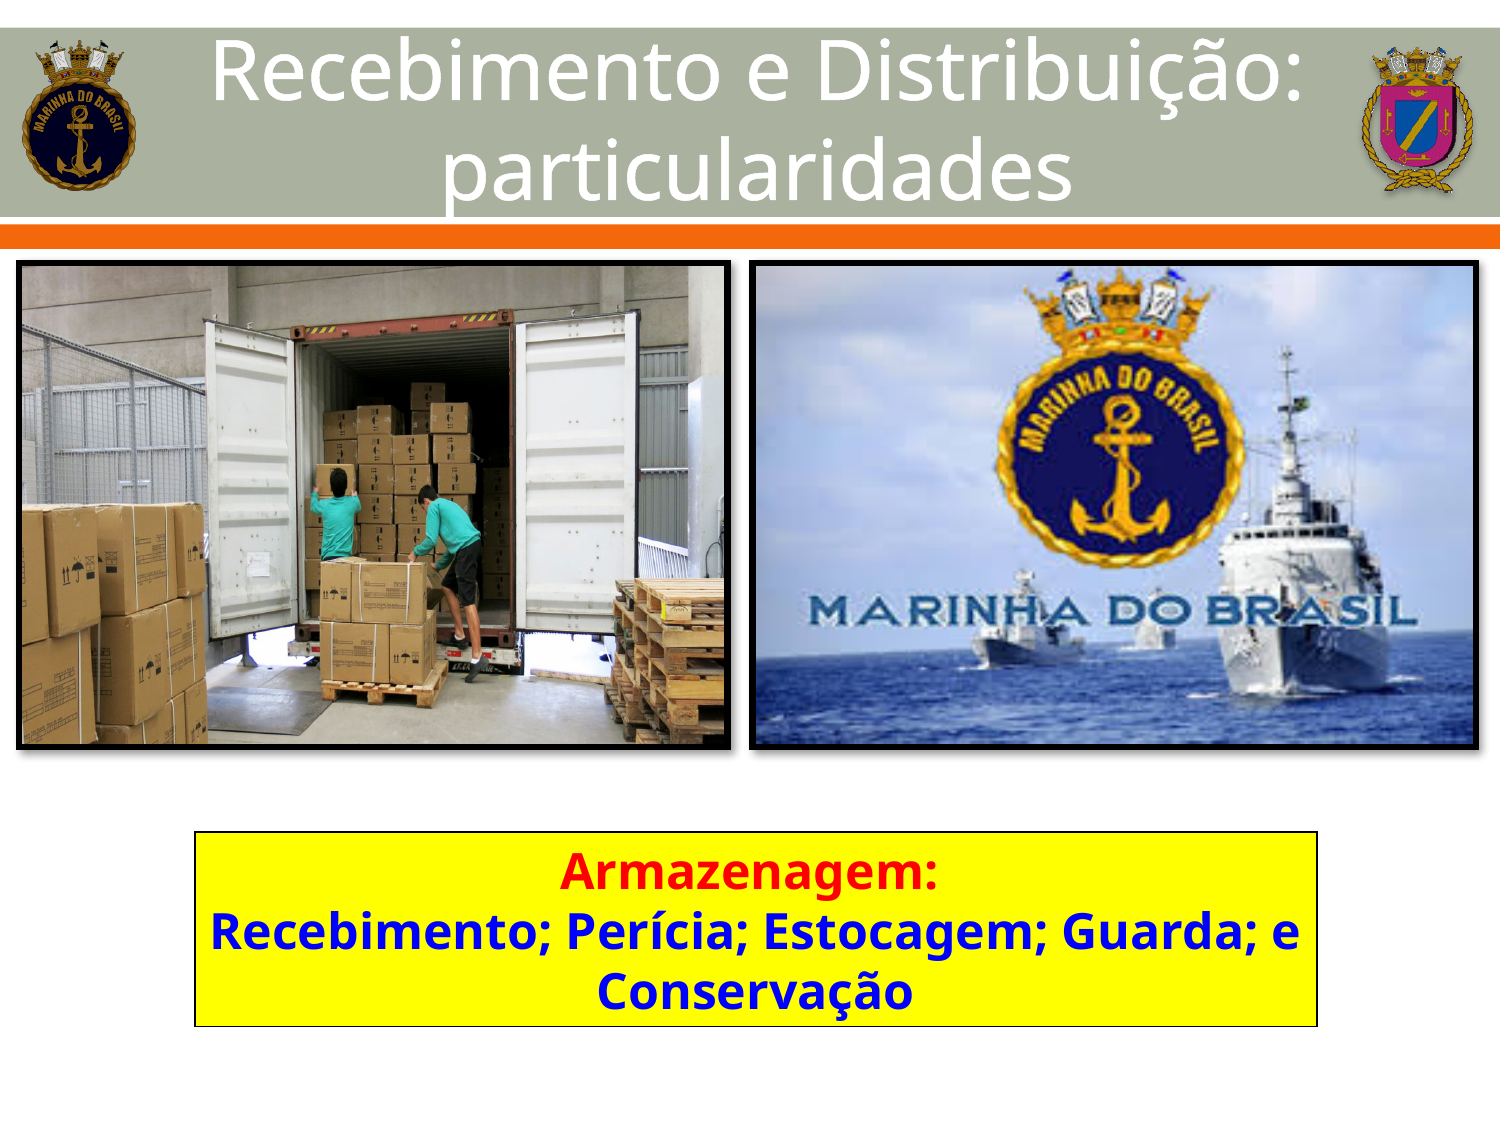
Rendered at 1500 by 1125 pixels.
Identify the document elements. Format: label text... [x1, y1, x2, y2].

picture [22, 40, 137, 191]
picture [755, 265, 1473, 745]
text_box Armazenagem: Recebimento; Perícia; Estocagem; Guarda; e Conservação [194, 831, 1317, 1027]
picture [1362, 46, 1473, 193]
title Recebimento e Distribuição: particularidades [145, 46, 1360, 186]
picture [22, 265, 725, 745]
